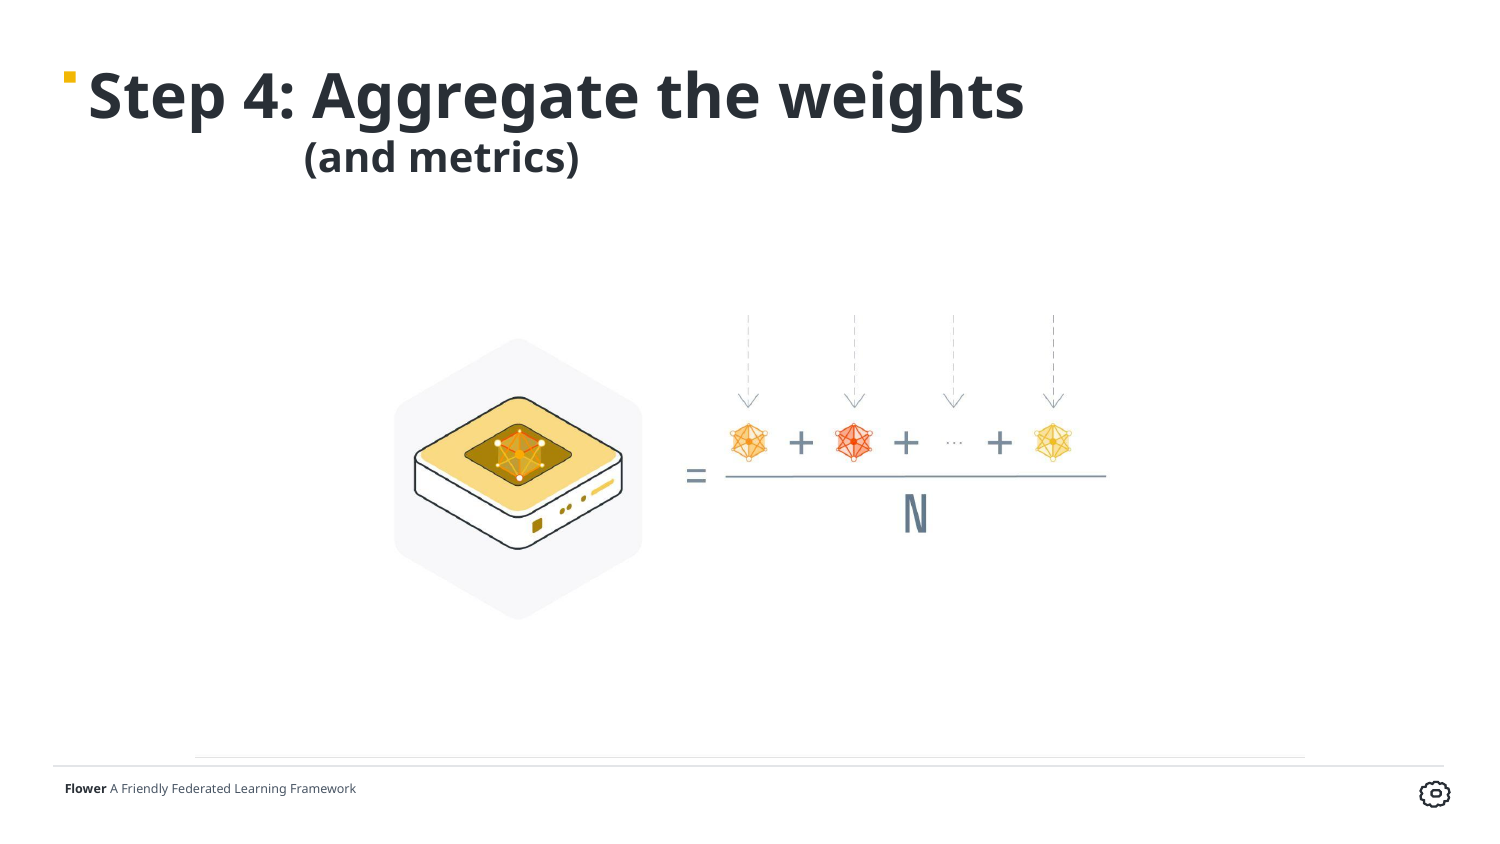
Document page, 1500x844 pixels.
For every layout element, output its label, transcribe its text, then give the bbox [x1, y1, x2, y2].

title Step 4: Aggregate the weights (and metrics) [85, 52, 1452, 219]
picture [195, 176, 1305, 758]
picture [1419, 778, 1451, 809]
